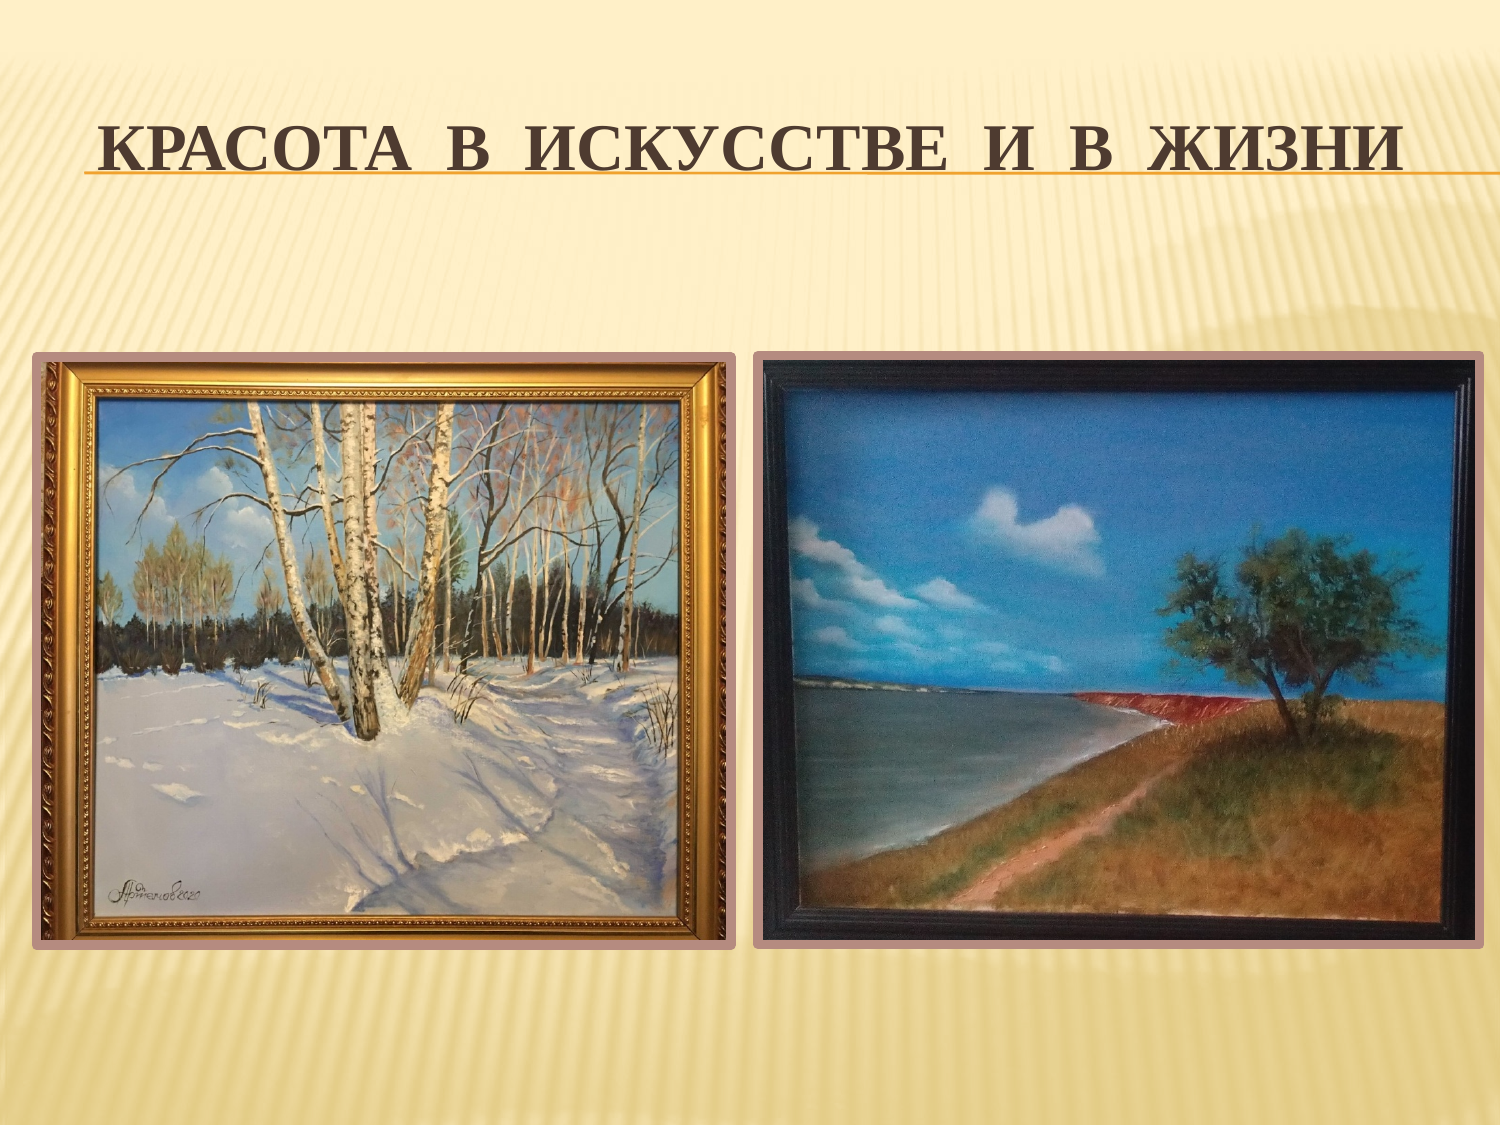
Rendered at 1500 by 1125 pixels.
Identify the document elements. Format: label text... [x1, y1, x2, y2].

title Красота в искусстве и в жизни [49, 75, 1475, 213]
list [762, 360, 1476, 940]
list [40, 361, 727, 941]
